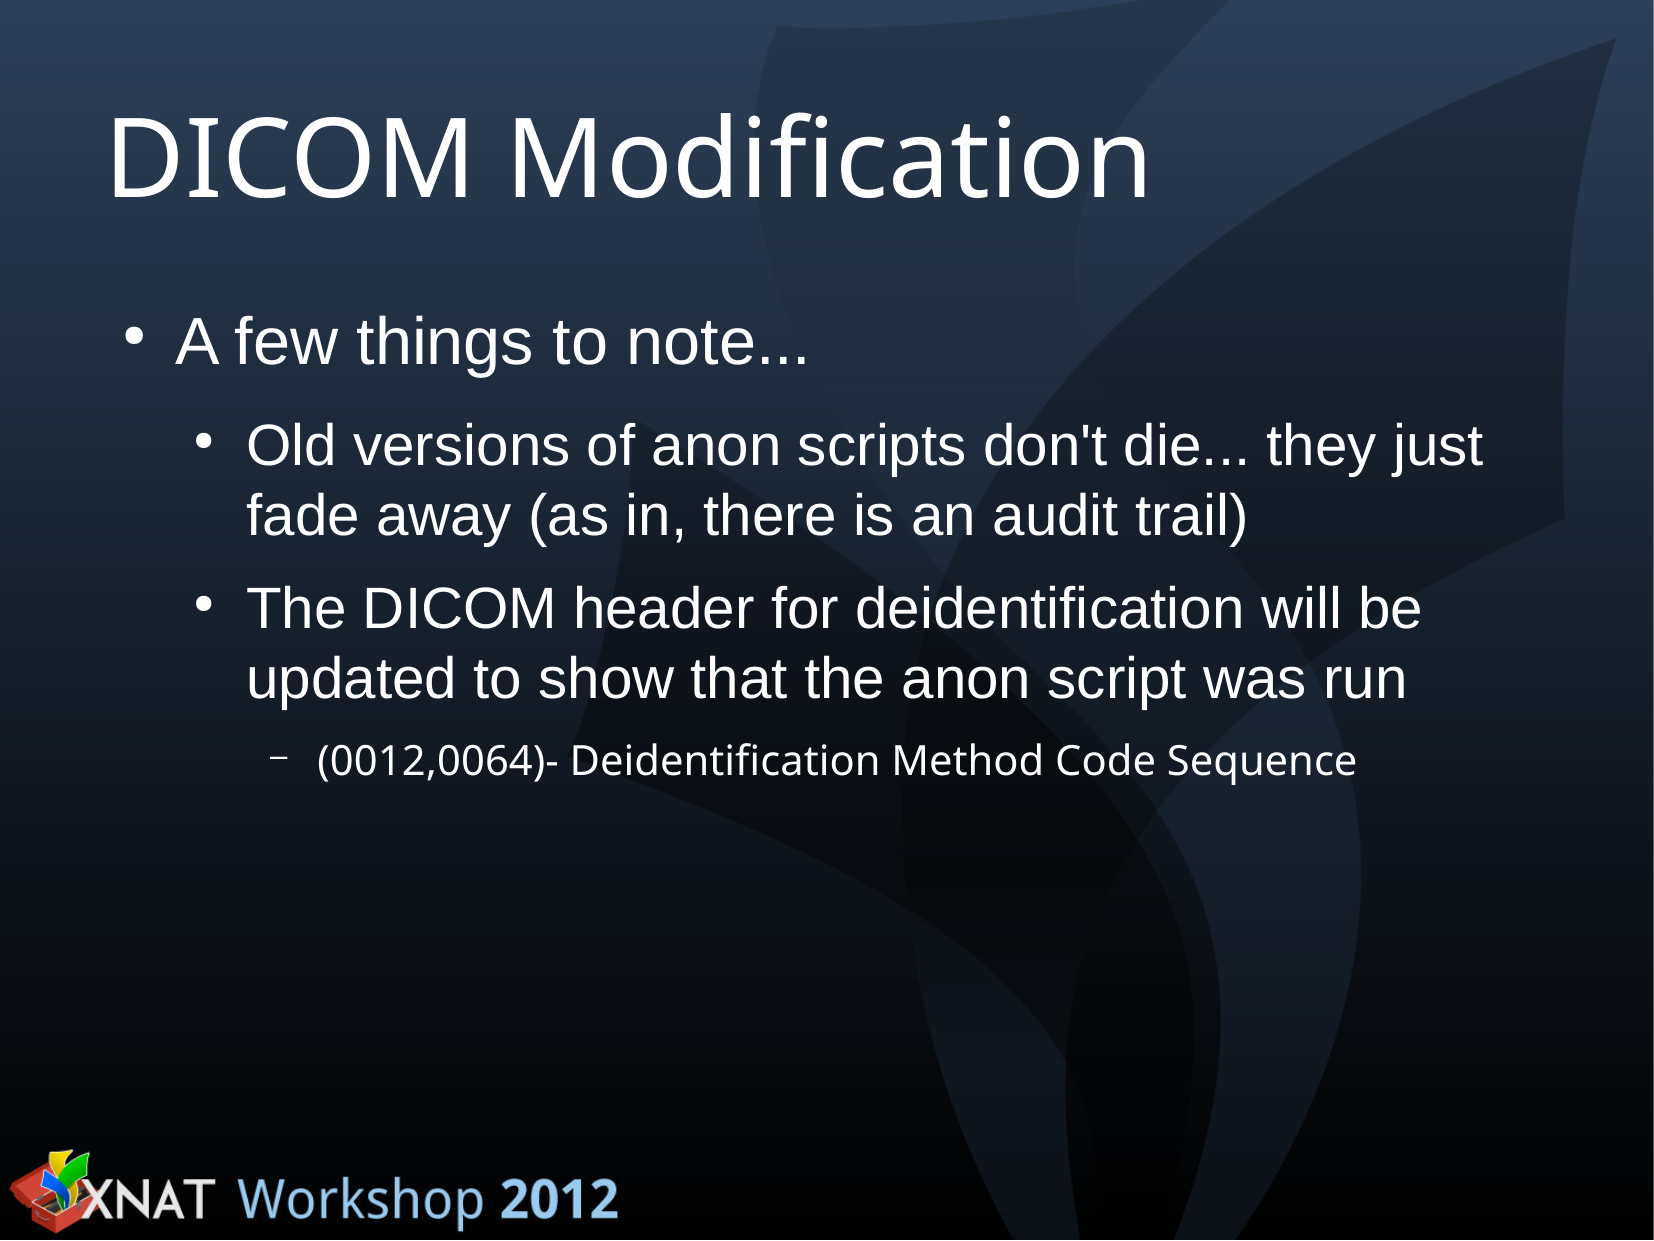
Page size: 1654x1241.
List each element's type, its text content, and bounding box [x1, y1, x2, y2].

title DICOM Modification [88, 49, 1577, 257]
list A few things to note... Old versions of anon scripts don't die... they just fade away (as in, there is an audit trail) The DICOM header for deidentification will be updated to show that the anon script was run (0012,0064)- Deidentification Method Code Sequence [88, 289, 1577, 1108]
picture [0, 0, 1654, 1240]
